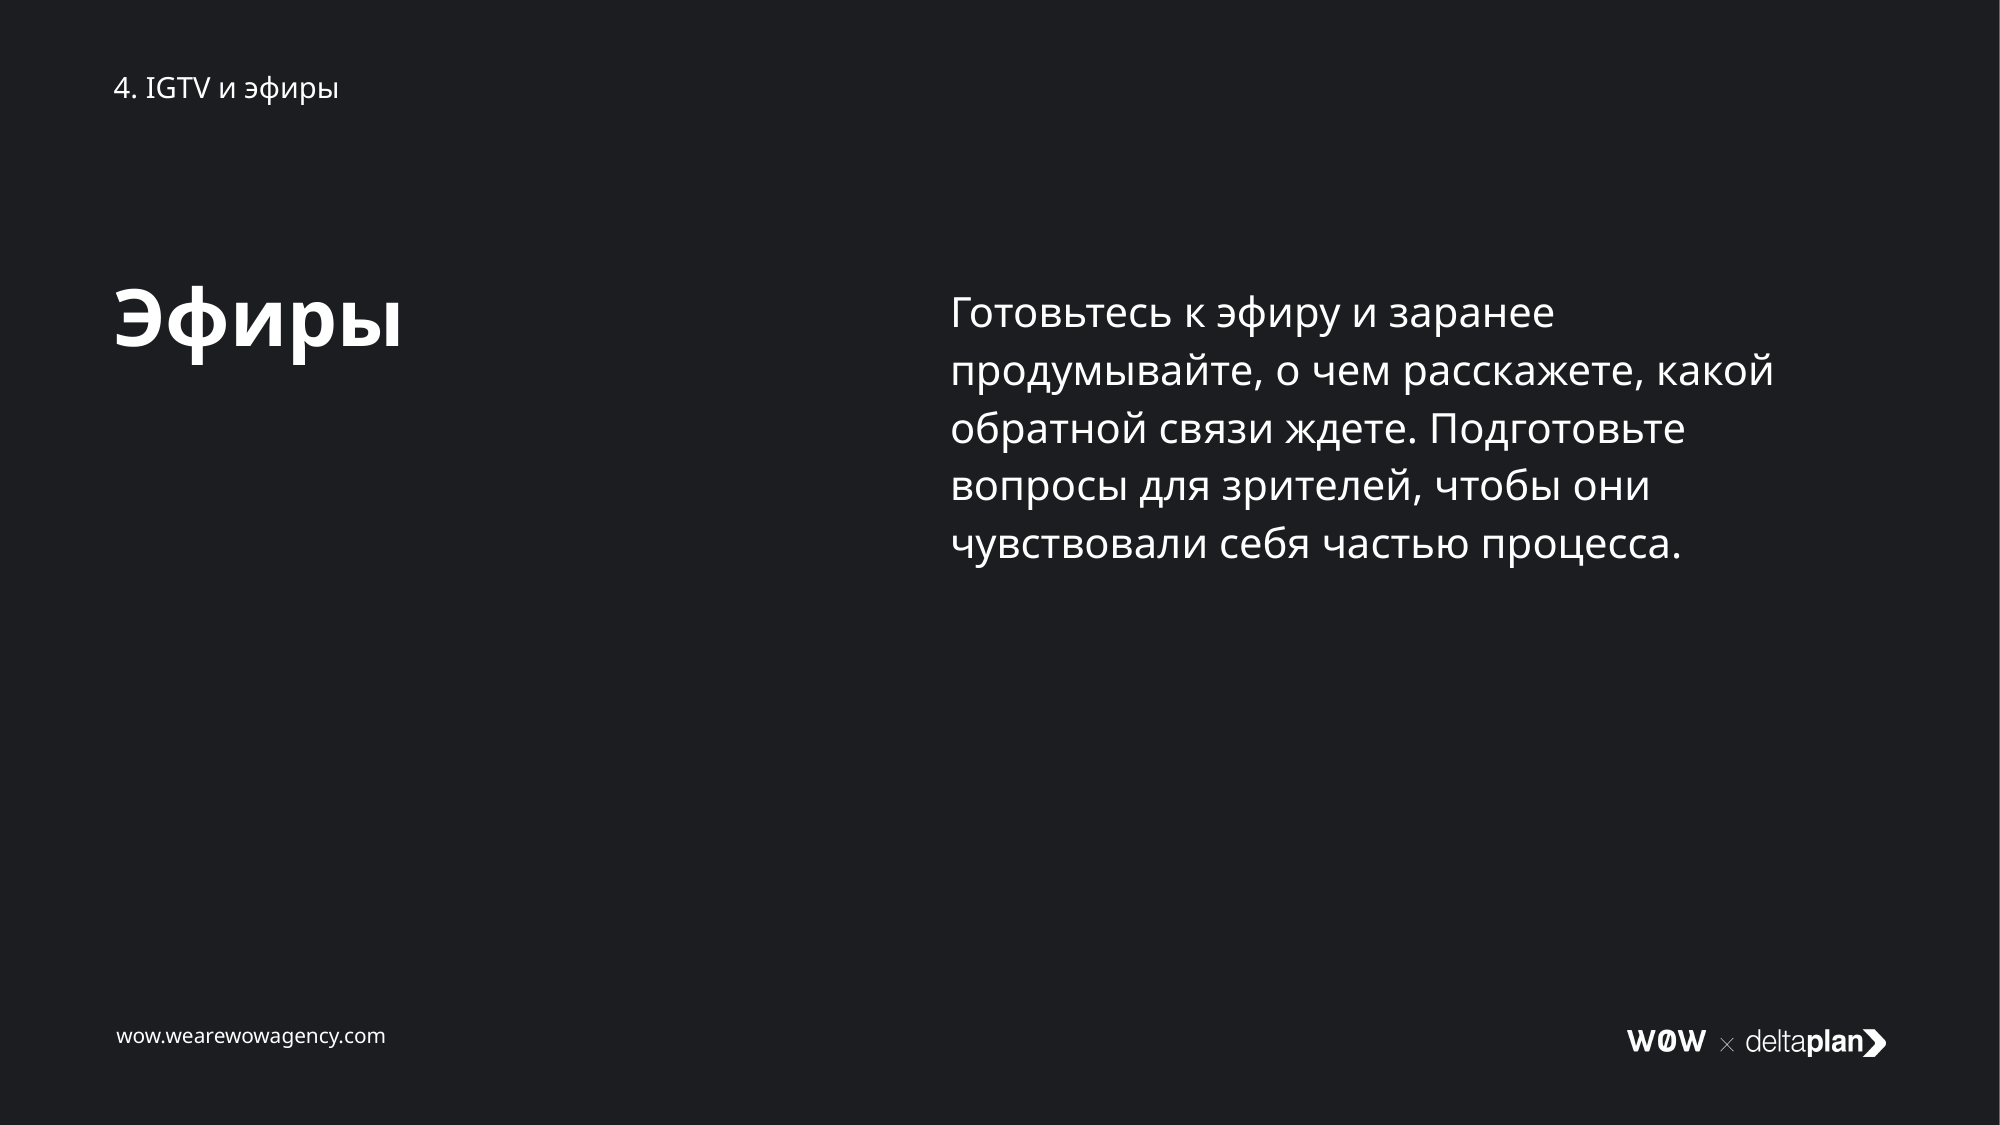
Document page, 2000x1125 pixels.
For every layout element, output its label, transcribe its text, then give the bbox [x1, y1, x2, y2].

picture [1627, 1029, 1886, 1057]
text_box wow.wearewowagency.com [101, 1007, 594, 1070]
text_box 4. IGTV и эфиры [113, 37, 1033, 132]
text_box Готовьтесь к эфиру и заранее продумывайте, о чем расскажете, какой обратной связи ждете. Подготовьте вопросы для зрителей, чтобы они чувствовали себя частью процесса. [935, 263, 1826, 756]
text_box Эфиры [98, 252, 907, 561]
